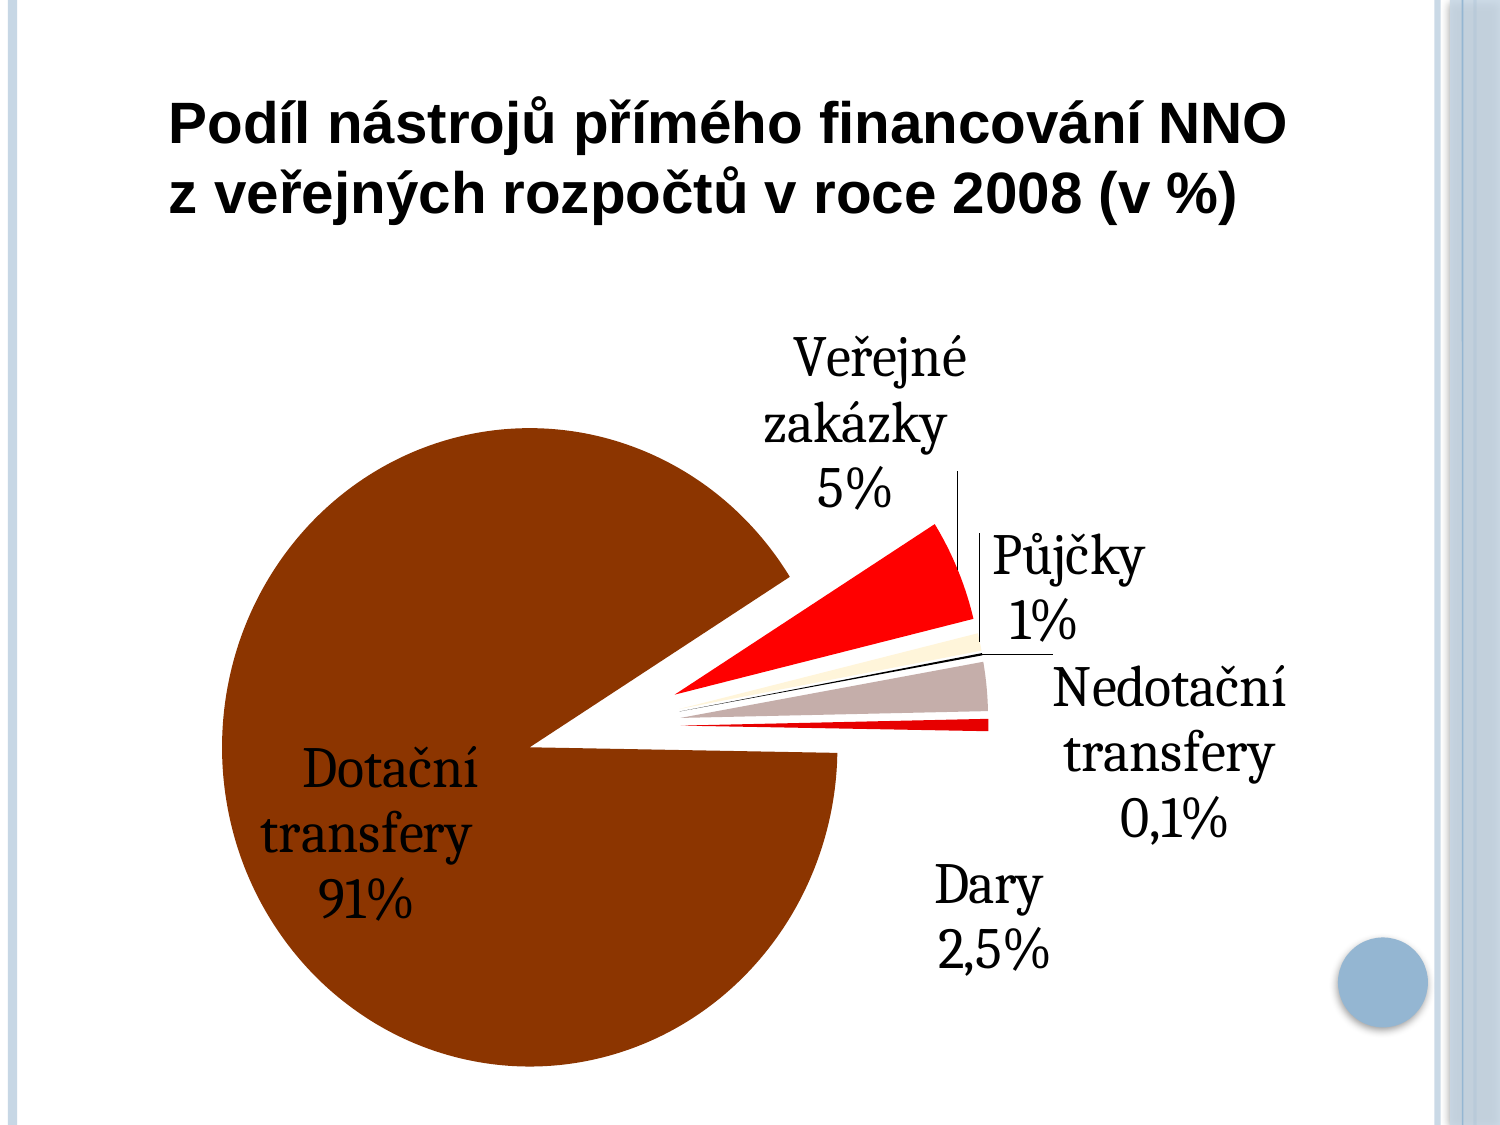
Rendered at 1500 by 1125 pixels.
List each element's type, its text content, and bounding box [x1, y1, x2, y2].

text_box Podíl nástrojů přímého financování NNO z veřejných rozpočtů v roce 2008 (v %) [154, 78, 1321, 233]
chart [0, 324, 1452, 1125]
